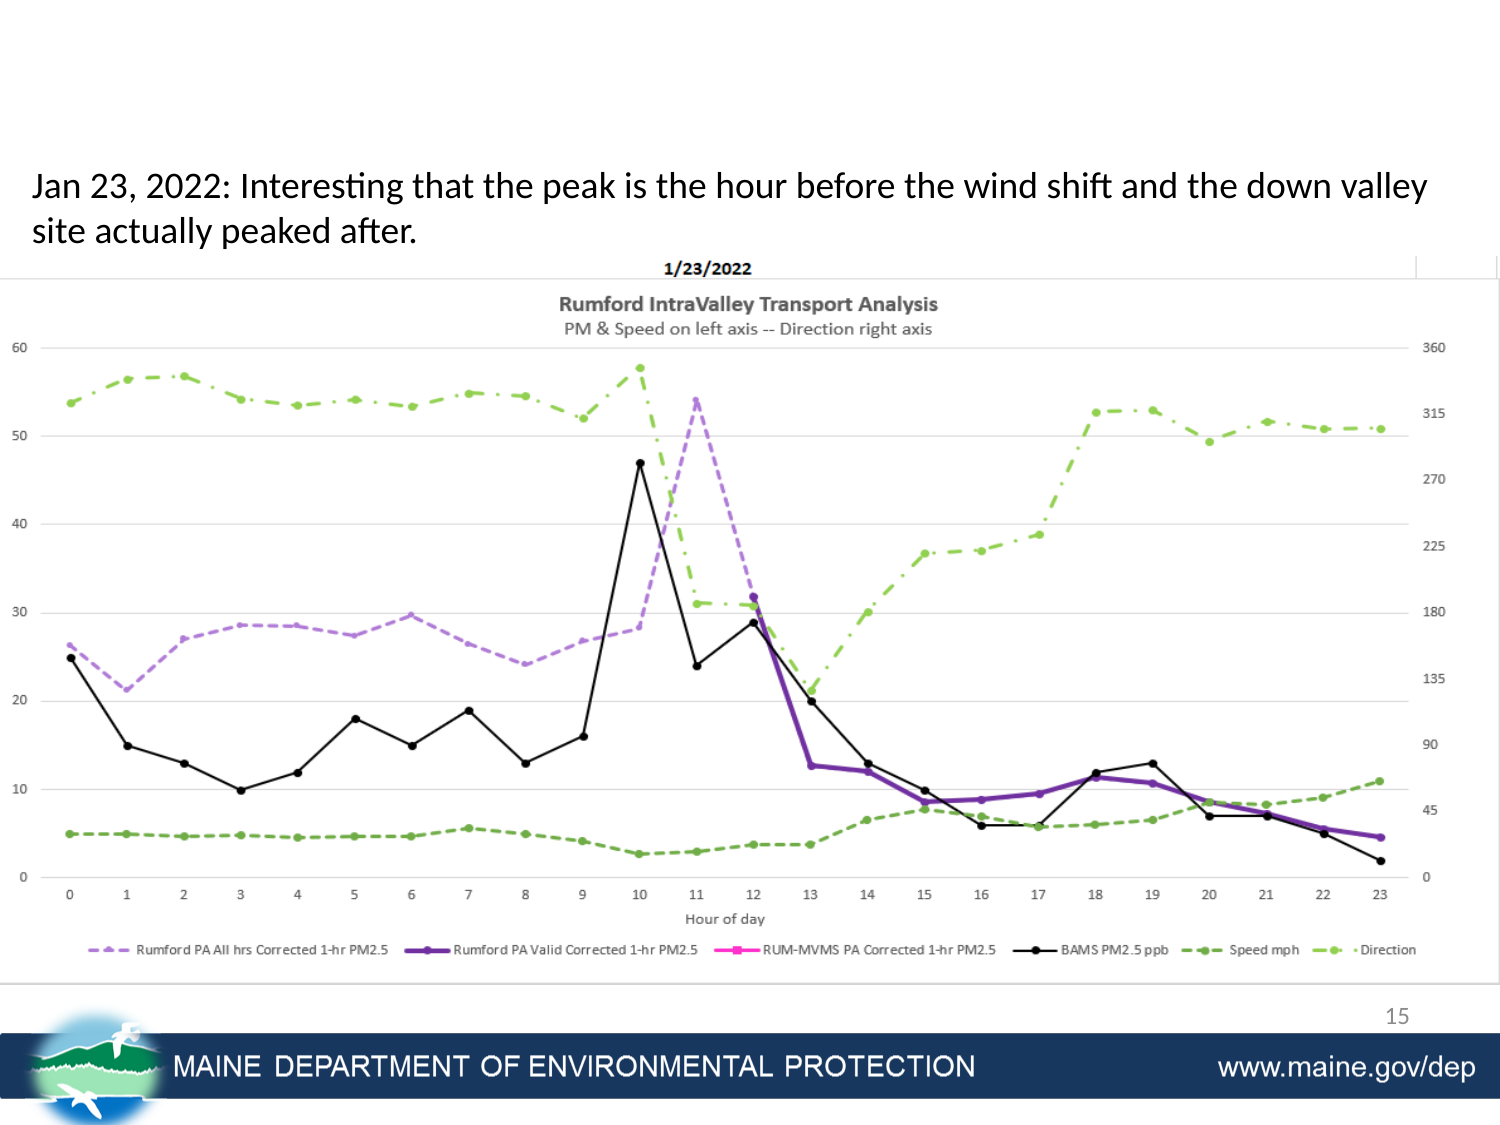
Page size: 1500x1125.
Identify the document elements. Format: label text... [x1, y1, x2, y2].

picture [0, 999, 1500, 1125]
slide_number 15 [1074, 993, 1425, 1045]
picture [0, 256, 1500, 985]
text_box Jan 23, 2022: Interesting that the peak is the hour before the wind shift and the down valley site actually peaked after. [17, 154, 1500, 256]
